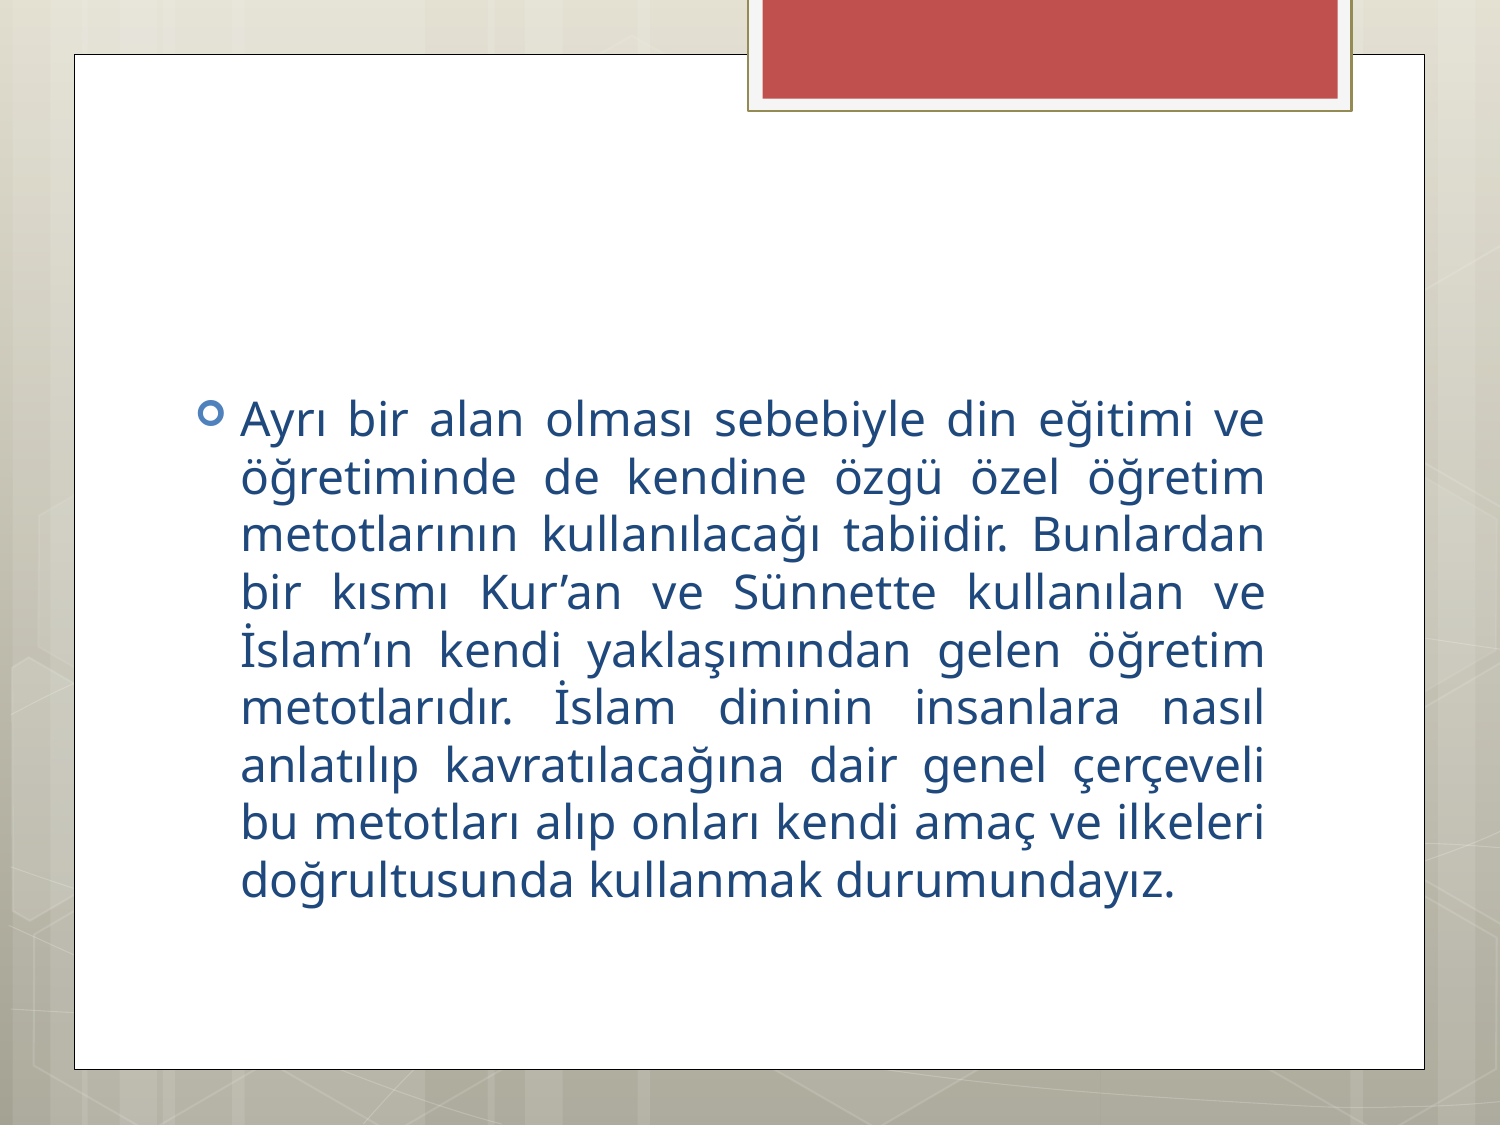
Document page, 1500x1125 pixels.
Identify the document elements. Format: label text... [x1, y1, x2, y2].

list Ayrı bir alan olması sebebiyle din eğitimi ve öğretiminde de kendine özgü özel öğretim metotlarının kullanılacağı tabiidir. Bunlardan bir kısmı Kur’an ve Sünnette kullanılan ve İslam’ın kendi yaklaşımından gelen öğretim metotlarıdır. İslam dininin insanlara nasıl anlatılıp kavratılacağına dair genel çerçeveli bu metotları alıp onları kendi amaç ve ilkeleri doğrultusunda kullanmak durumundayız. [171, 381, 1283, 957]
